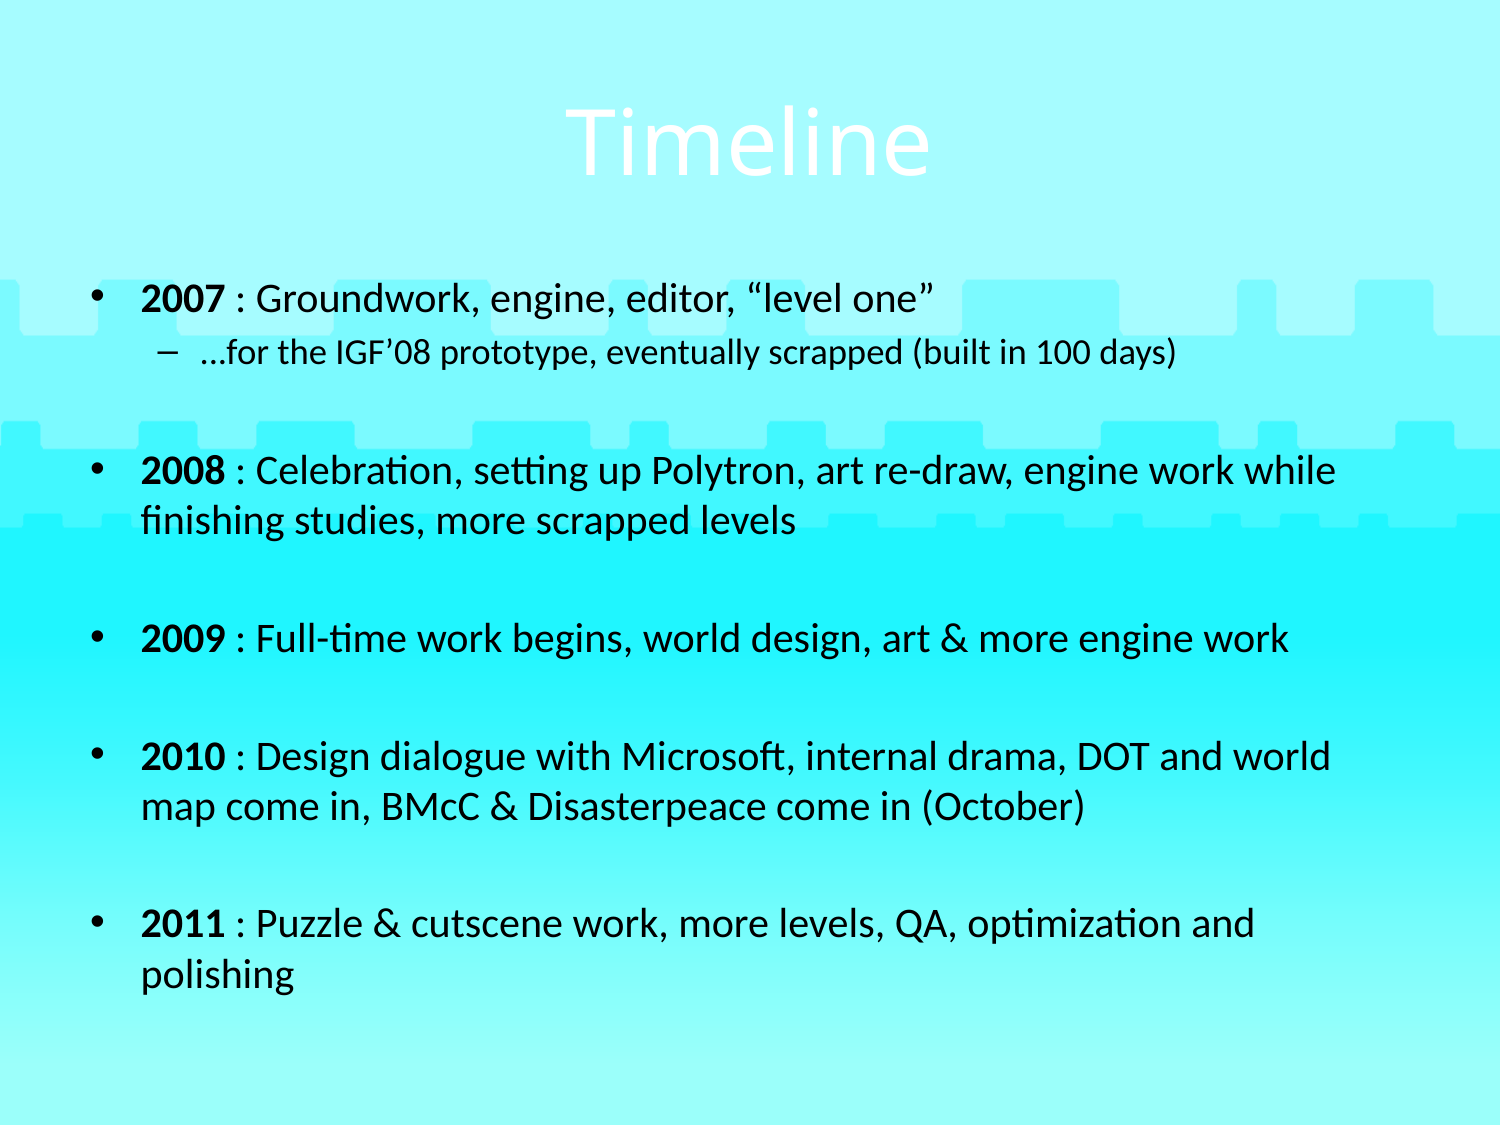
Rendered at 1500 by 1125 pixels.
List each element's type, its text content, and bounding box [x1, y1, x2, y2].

title Timeline [75, 45, 1425, 233]
list 2007 : Groundwork, engine, editor, “level one” ...for the IGF’08 prototype, eventually scrapped (built in 100 days) 2008 : Celebration, setting up Polytron, art re-draw, engine work while finishing studies, more scrapped levels 2009 : Full-time work begins, world design, art & more engine work 2010 : Design dialogue with Microsoft, internal drama, DOT and world map come in, BMcC & Disasterpeace come in (October) 2011 : Puzzle & cutscene work, more levels, QA, optimization and polishing [75, 262, 1425, 1005]
picture [0, 0, 1500, 1125]
